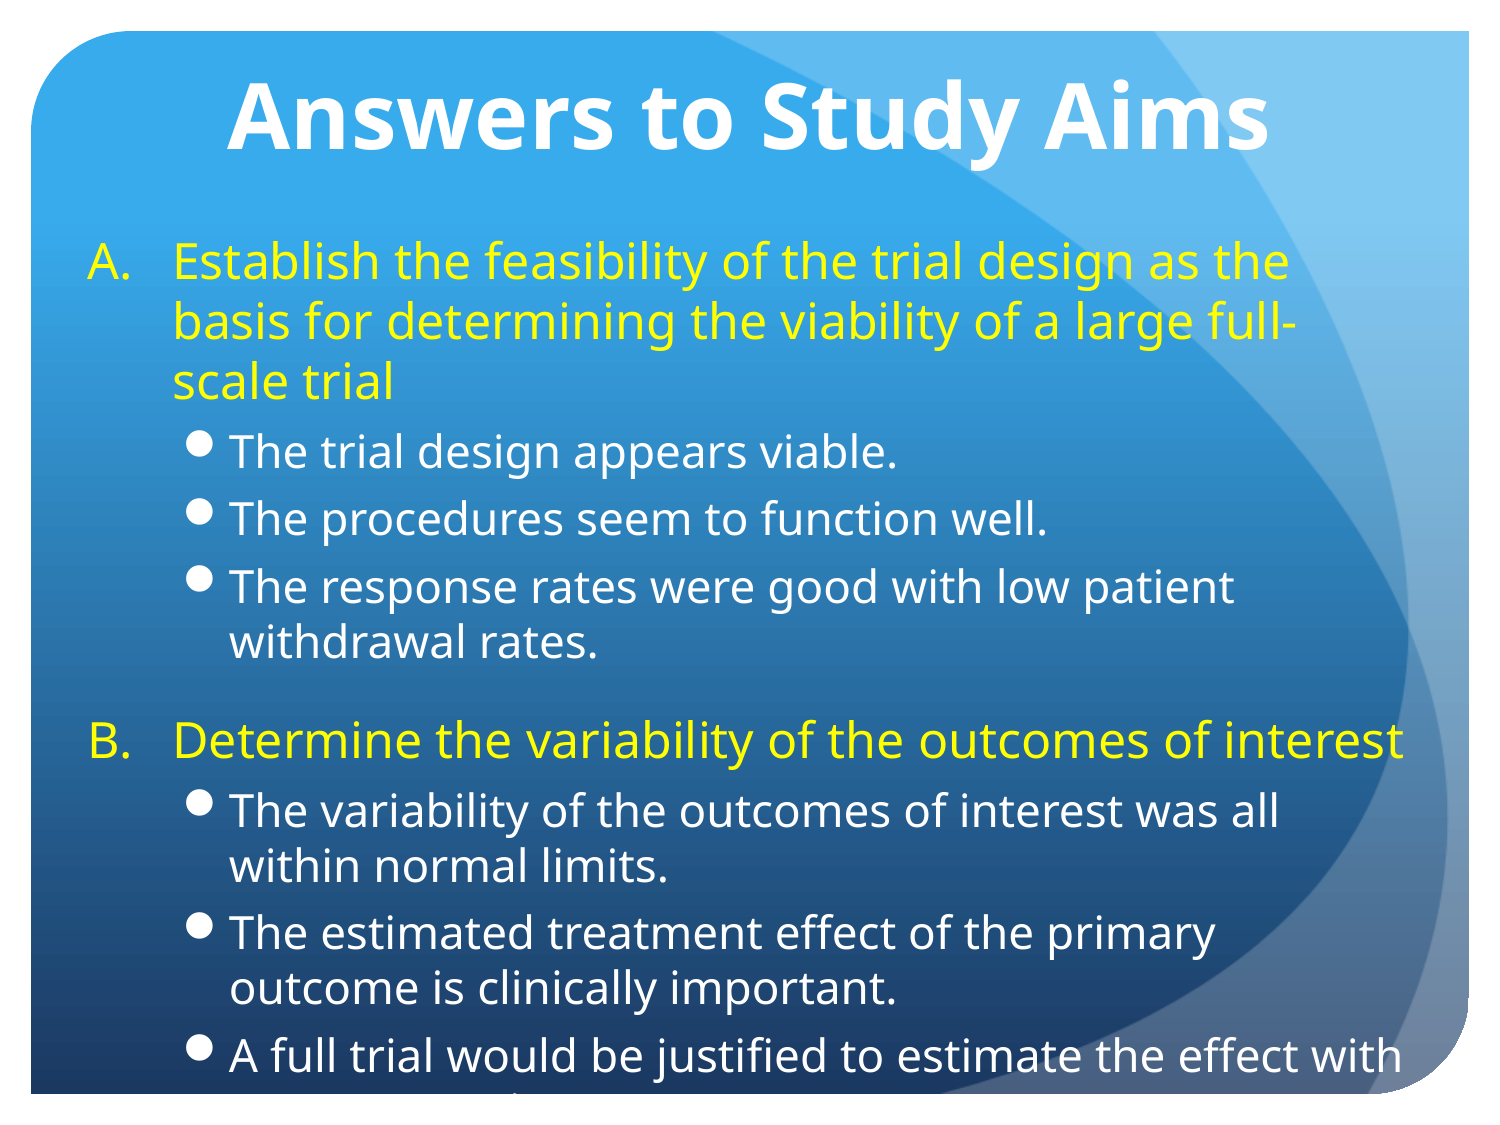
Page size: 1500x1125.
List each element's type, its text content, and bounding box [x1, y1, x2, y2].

picture [24, 30, 1473, 1094]
title Answers to Study Aims [127, 50, 1372, 222]
list Establish the feasibility of the trial design as the basis for determining the viability of a large full-scale trial The trial design appears viable. The procedures seem to function well. The response rates were good with low patient withdrawal rates. Determine the variability of the outcomes of interest The variability of the outcomes of interest was all within normal limits. The estimated treatment effect of the primary outcome is clinically important. A full trial would be justified to estimate the effect with greater certainty. [72, 222, 1421, 1018]
